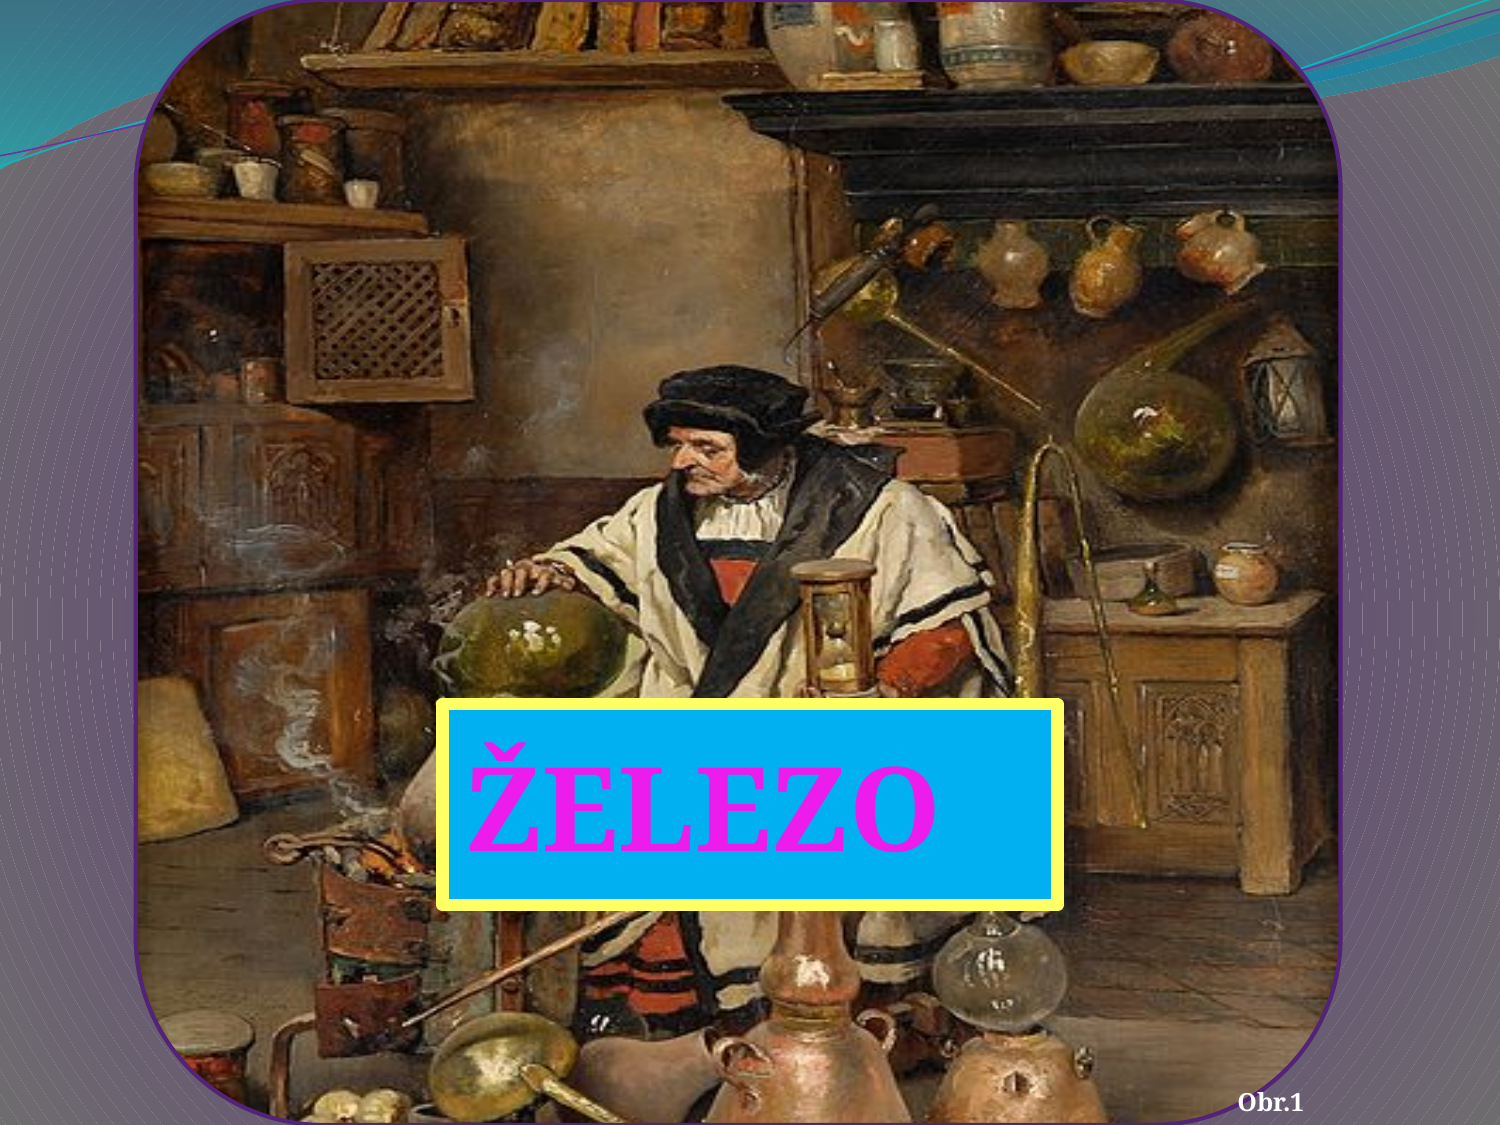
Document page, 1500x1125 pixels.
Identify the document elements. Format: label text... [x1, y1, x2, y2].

text_box [133, 0, 1343, 1125]
title ŽELEZO [442, 704, 1058, 905]
text_box Obr.1 [1222, 1079, 1341, 1125]
